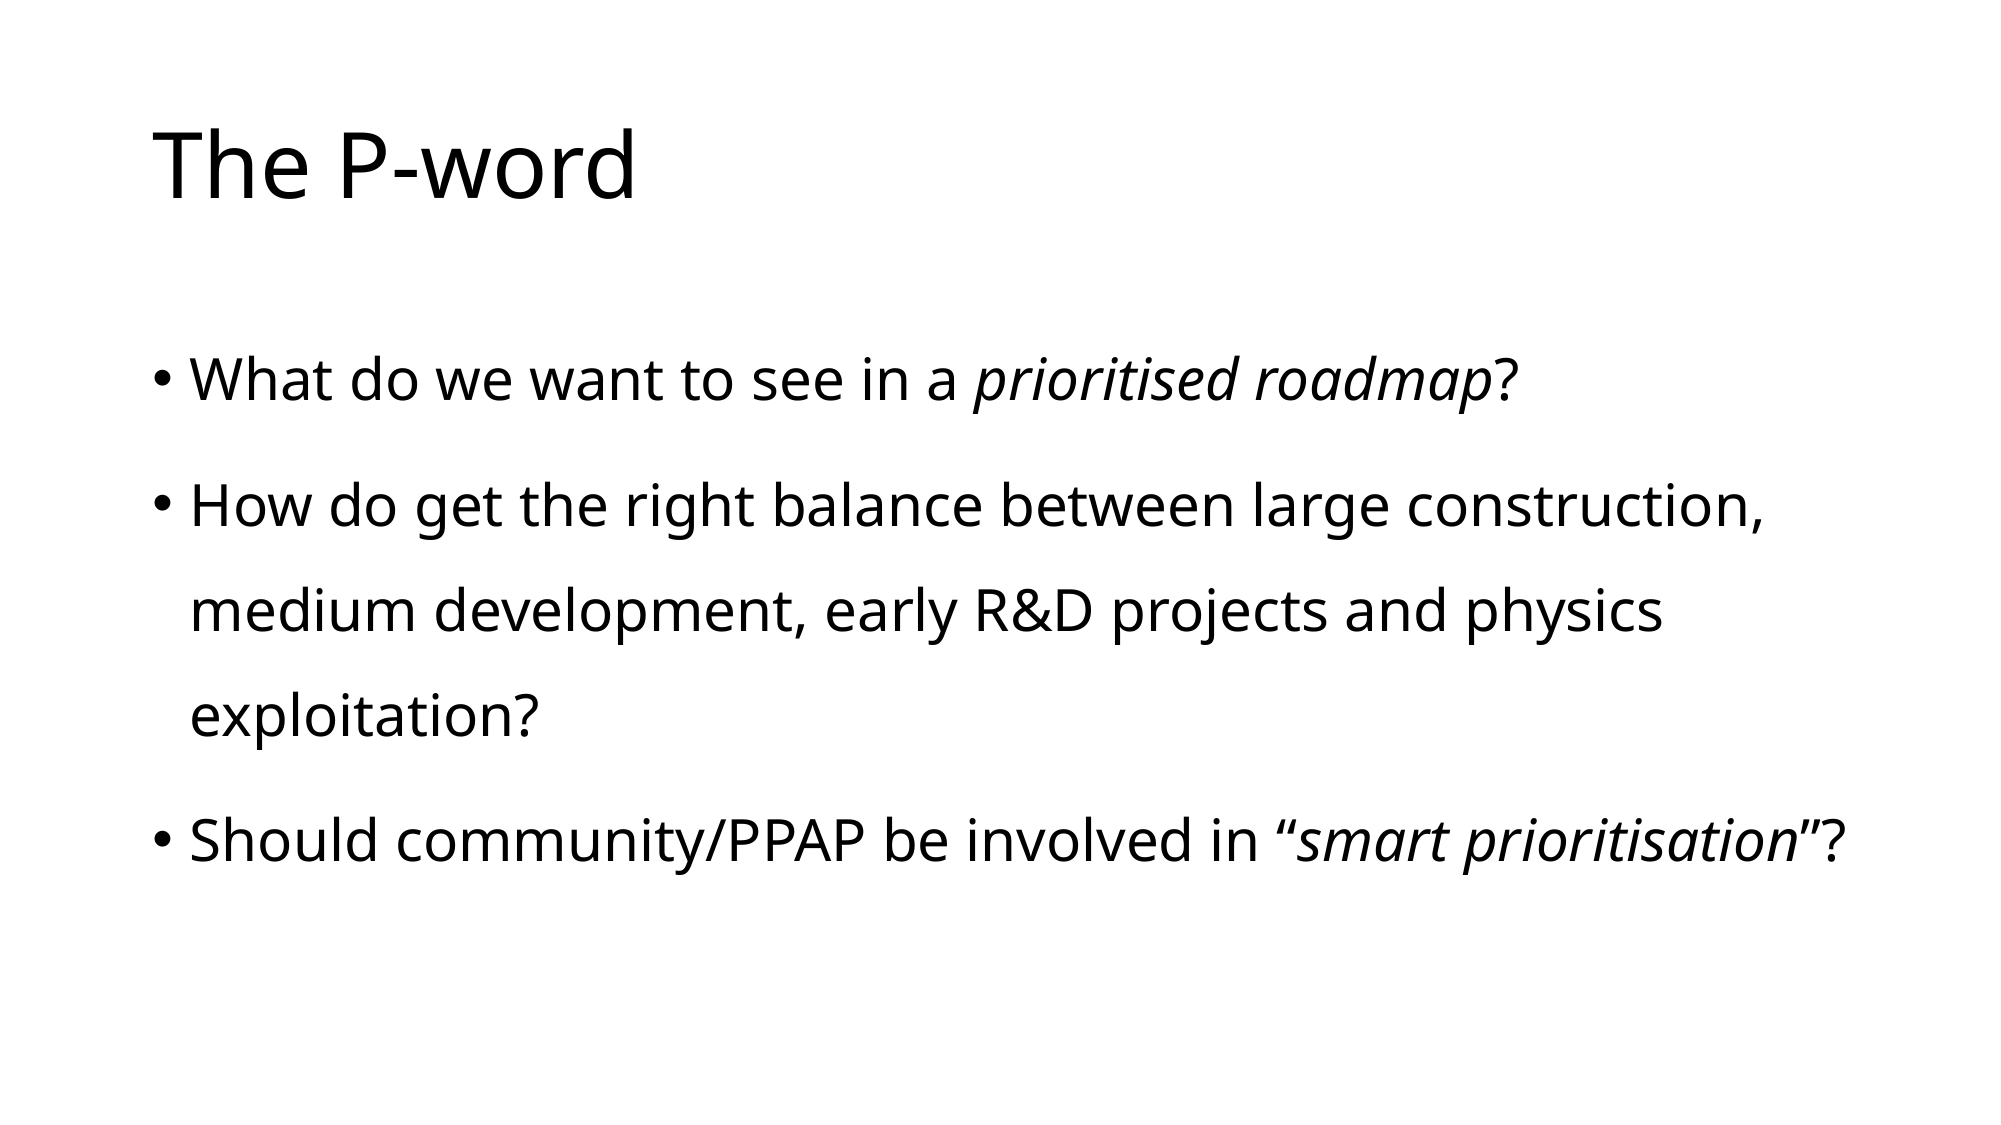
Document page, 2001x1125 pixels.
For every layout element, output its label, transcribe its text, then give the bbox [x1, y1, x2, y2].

title The P-word [137, 59, 1863, 278]
list What do we want to see in a prioritised roadmap? How do get the right balance between large construction, medium development, early R&D projects and physics exploitation? Should community/PPAP be involved in “smart prioritisation”? [137, 299, 1863, 1014]
